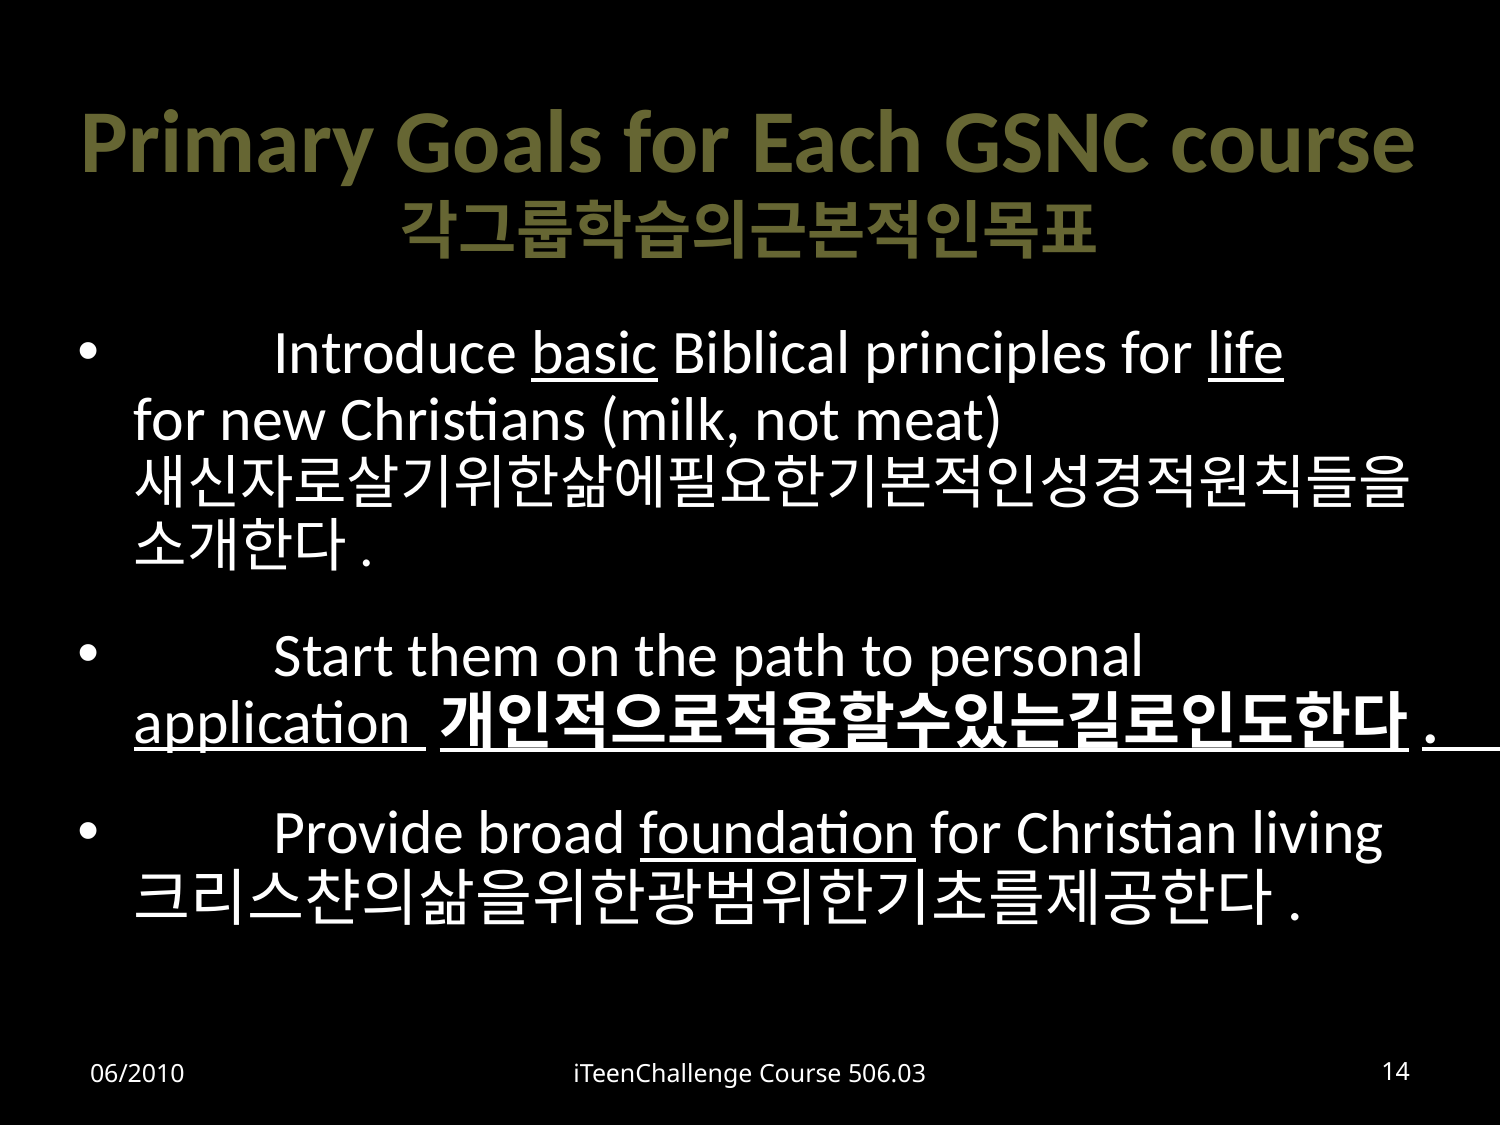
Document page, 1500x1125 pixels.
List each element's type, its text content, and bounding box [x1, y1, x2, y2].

title Primary Goals for Each GSNC course 각그룹학습의근본적인목표 [37, 75, 1463, 350]
footer iTeenChallenge Course 506.03 [512, 1042, 988, 1103]
list Introduce basic Biblical principles for life for new Christians (milk, not meat) 새신자로살기위한삶에필요한기본적인성경적원칙들을소개한다. Start them on the path to personal application 개인적으로적용할수있는길로인도한다. Provide broad foundation for Christian living 크리스챤의삶을위한광범위한기초를제공한다. [62, 312, 1438, 1038]
slide_number 14 [1074, 1042, 1425, 1103]
slide_number 06/2010 [75, 1042, 425, 1103]
